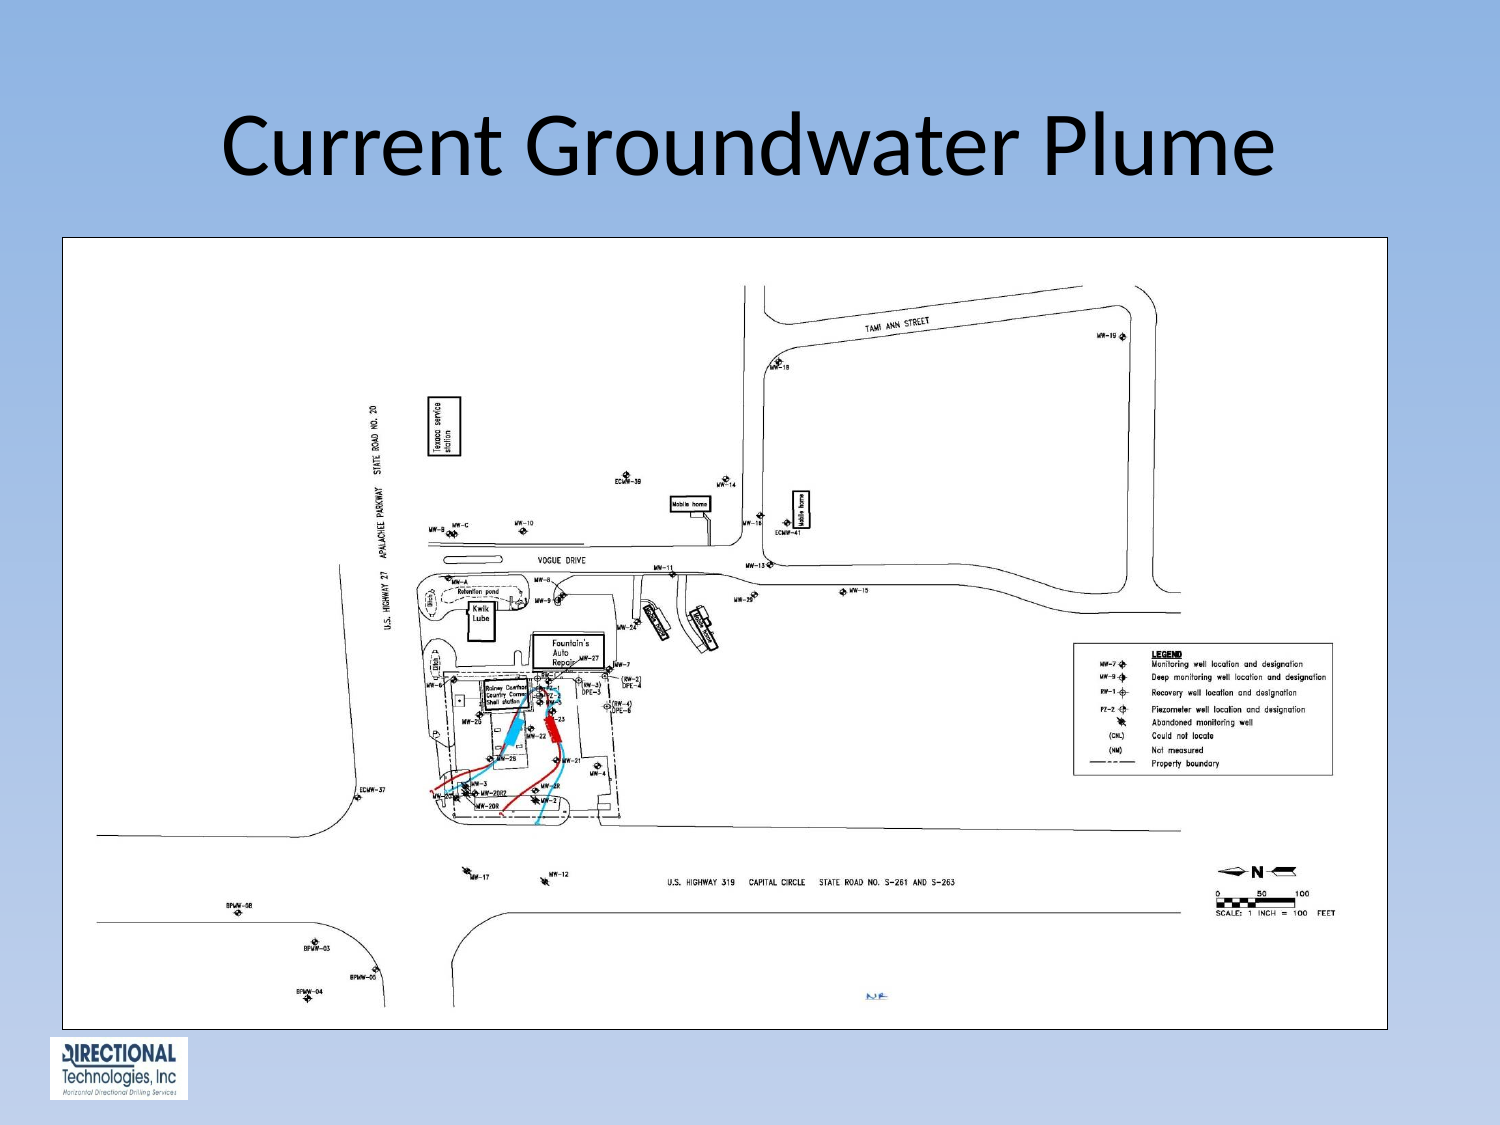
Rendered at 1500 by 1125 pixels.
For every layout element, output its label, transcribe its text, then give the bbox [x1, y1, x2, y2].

picture [62, 237, 1388, 1030]
title Current Groundwater Plume [75, 45, 1425, 233]
picture [49, 1037, 188, 1101]
